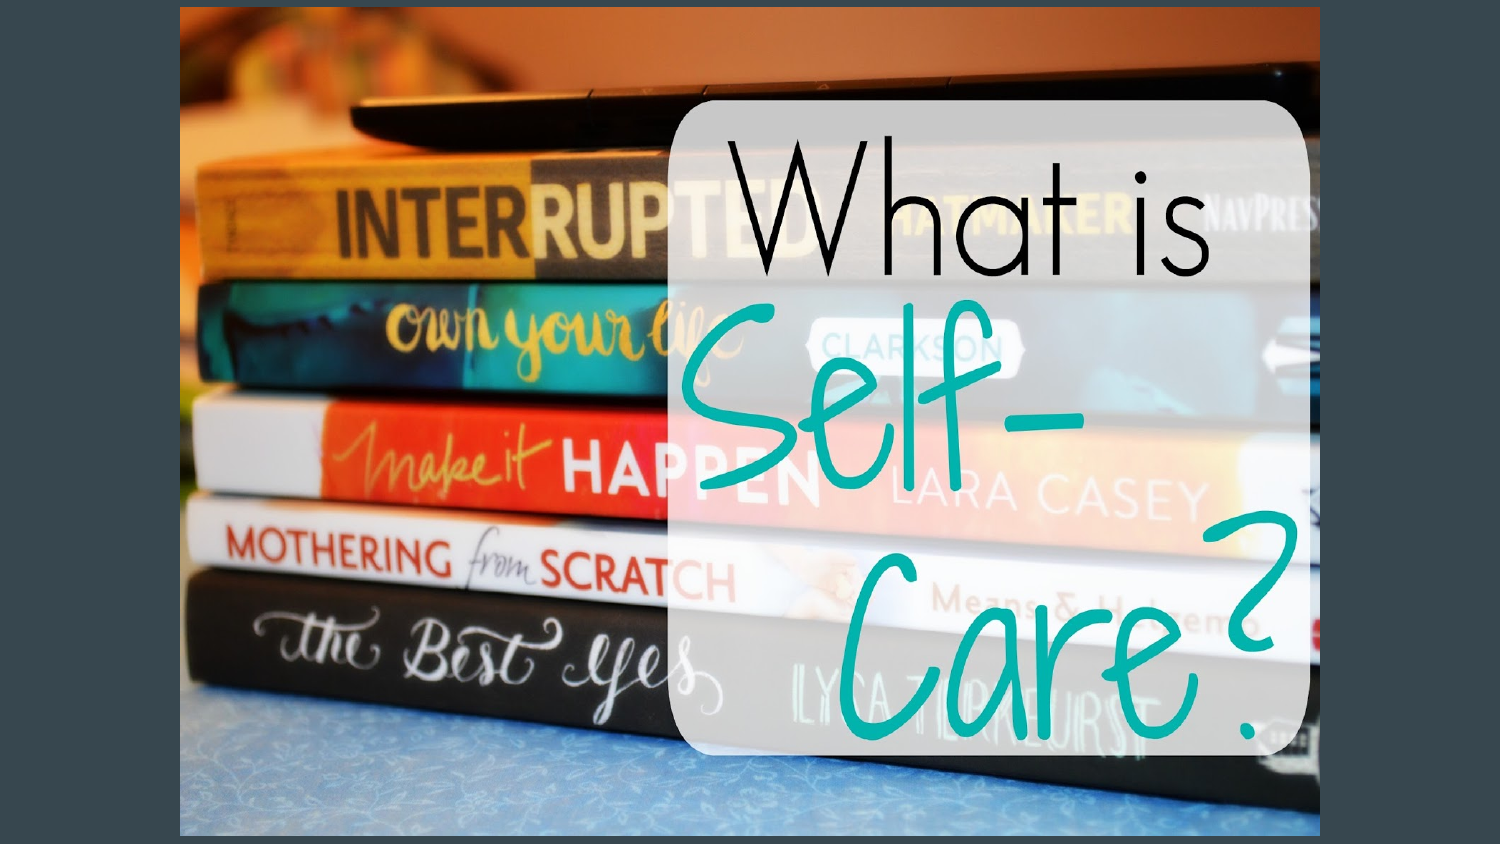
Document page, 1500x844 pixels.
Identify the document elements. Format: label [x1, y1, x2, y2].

picture [179, 7, 1321, 837]
